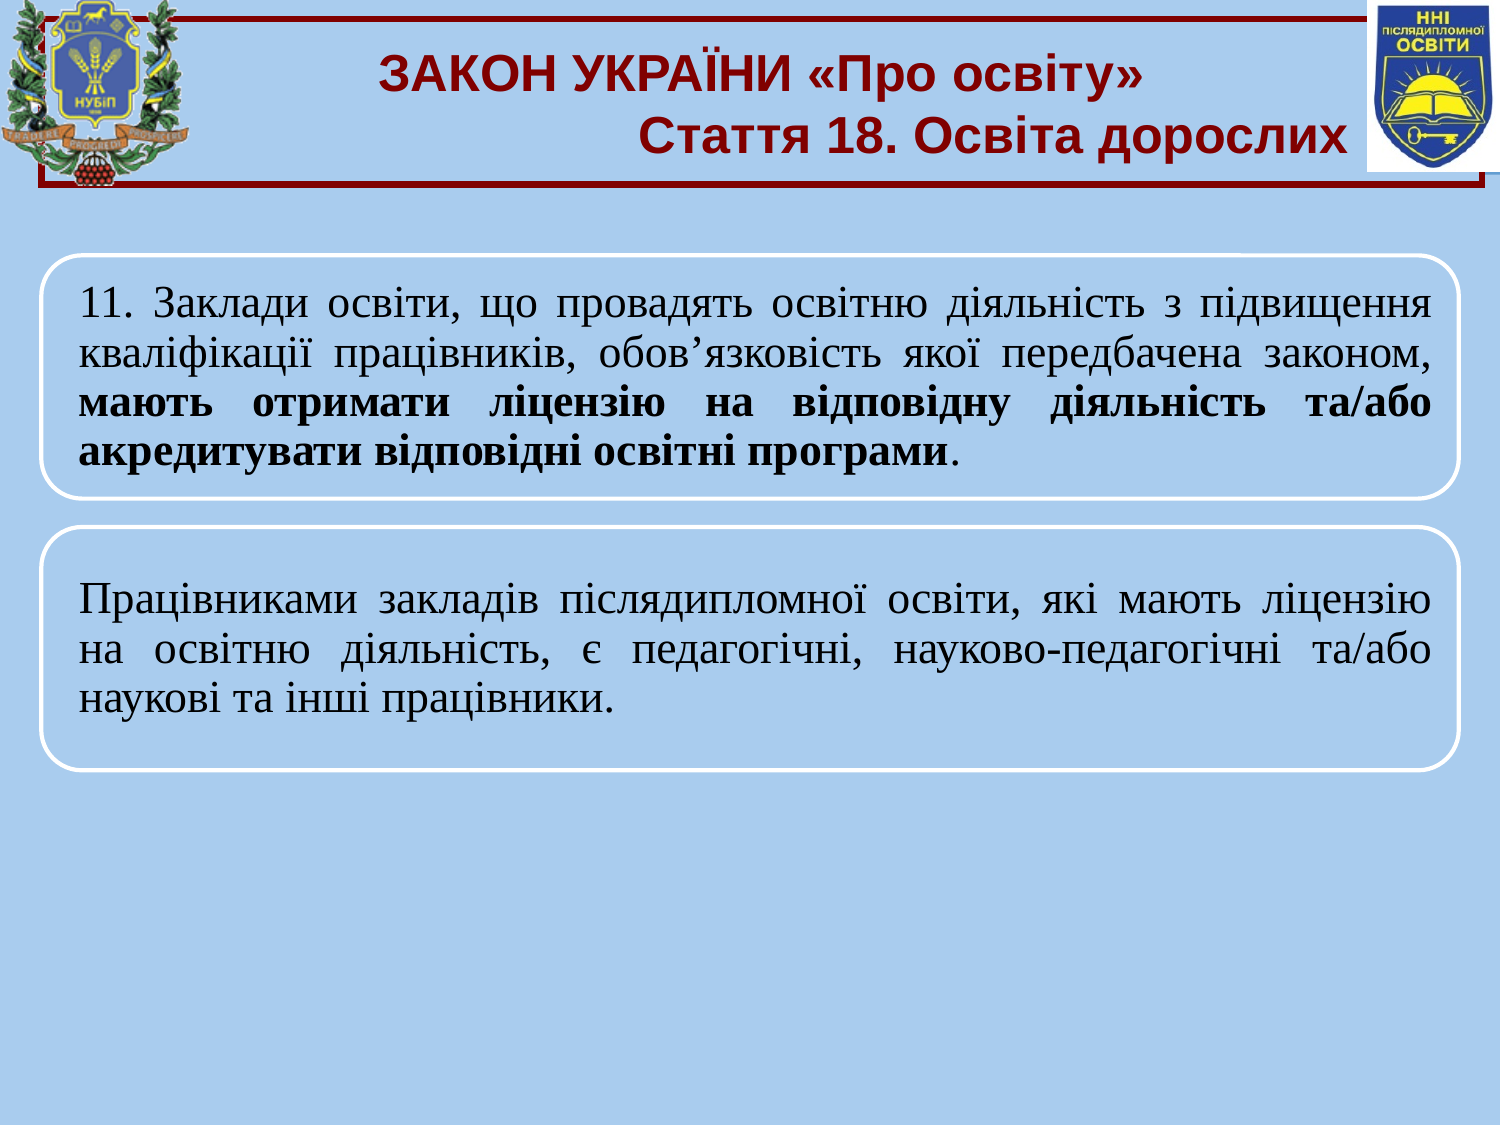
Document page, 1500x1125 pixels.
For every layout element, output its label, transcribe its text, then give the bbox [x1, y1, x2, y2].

picture [1367, 0, 1500, 173]
table_header Разом по денній і заочній формам (2+5) [1360, 18, 1483, 185]
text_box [40, 207, 1460, 1125]
text_box ЗАКОН УКРАЇНИ «Про освіту» Стаття 18. Освіта дорослих [216, 18, 1363, 185]
picture [0, 0, 208, 186]
